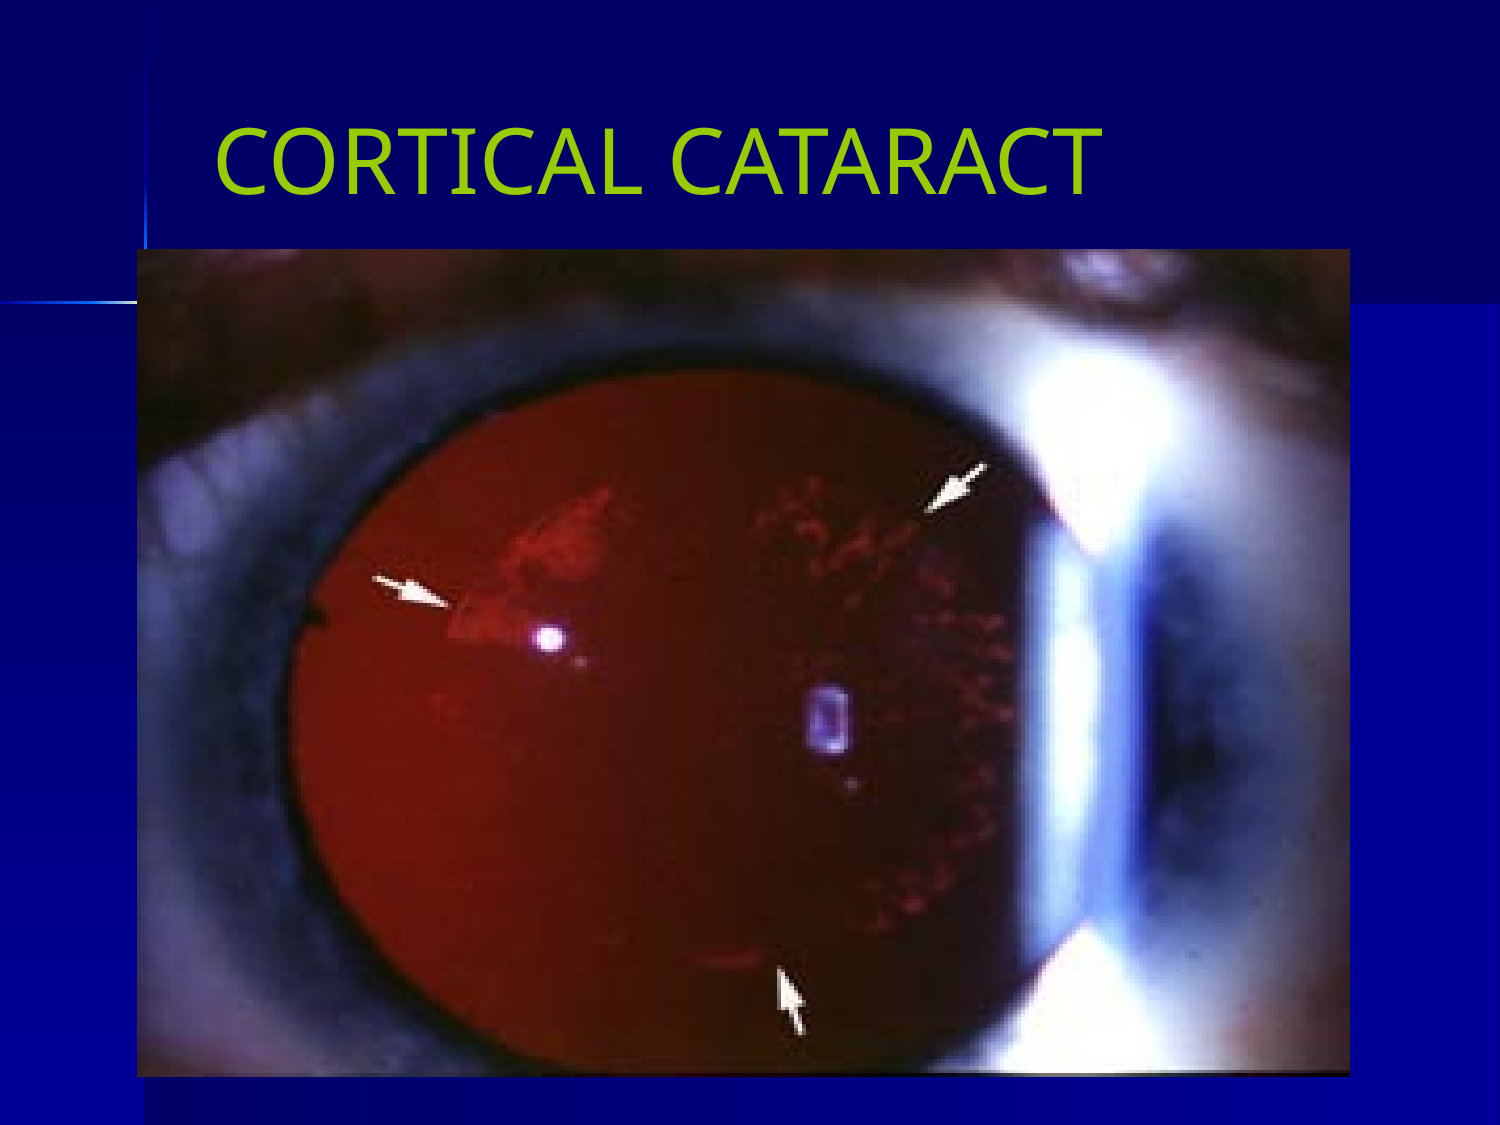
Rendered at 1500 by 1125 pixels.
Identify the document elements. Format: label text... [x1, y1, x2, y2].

title CORTICAL CATARACT [197, 49, 1395, 267]
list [137, 249, 1351, 1078]
